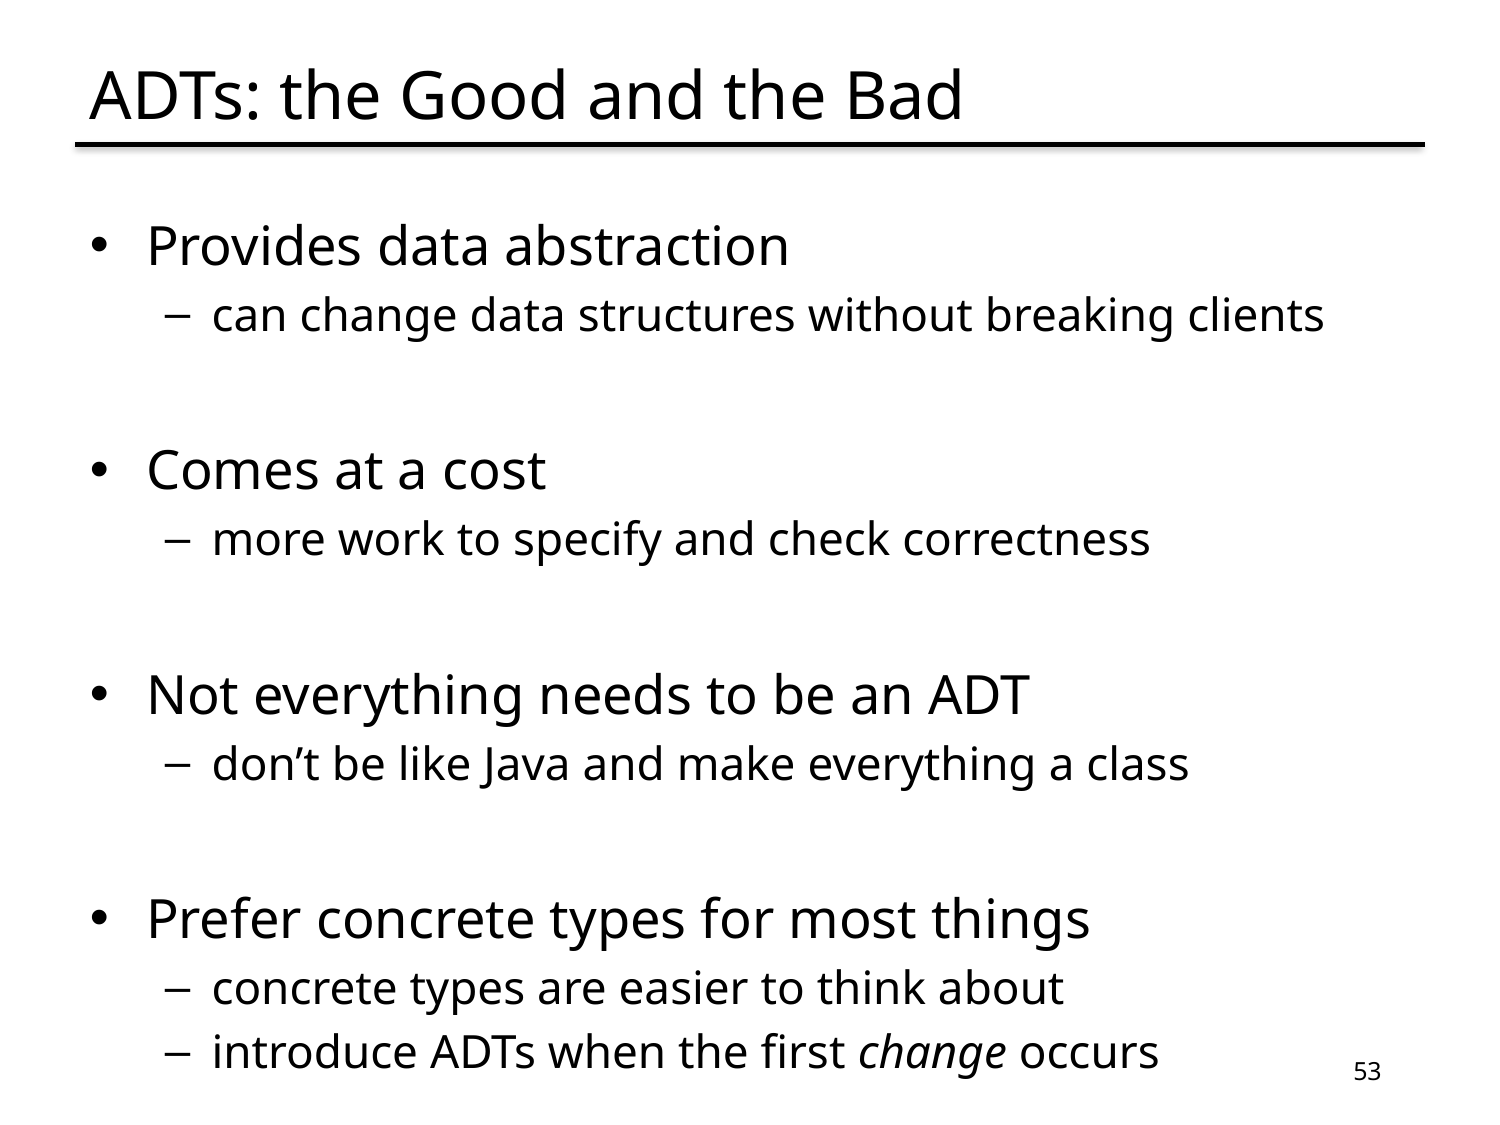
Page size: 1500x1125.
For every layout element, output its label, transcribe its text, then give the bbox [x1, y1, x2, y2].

slide_number 53 [1059, 1042, 1397, 1103]
list Provides data abstraction can change data structures without breaking clients Comes at a cost more work to specify and check correctness Not everything needs to be an ADT don’t be like Java and make everything a class Prefer concrete types for most things concrete types are easier to think about introduce ADTs when the first change occurs [75, 204, 1425, 1048]
title ADTs: the Good and the Bad [75, 45, 1425, 145]
